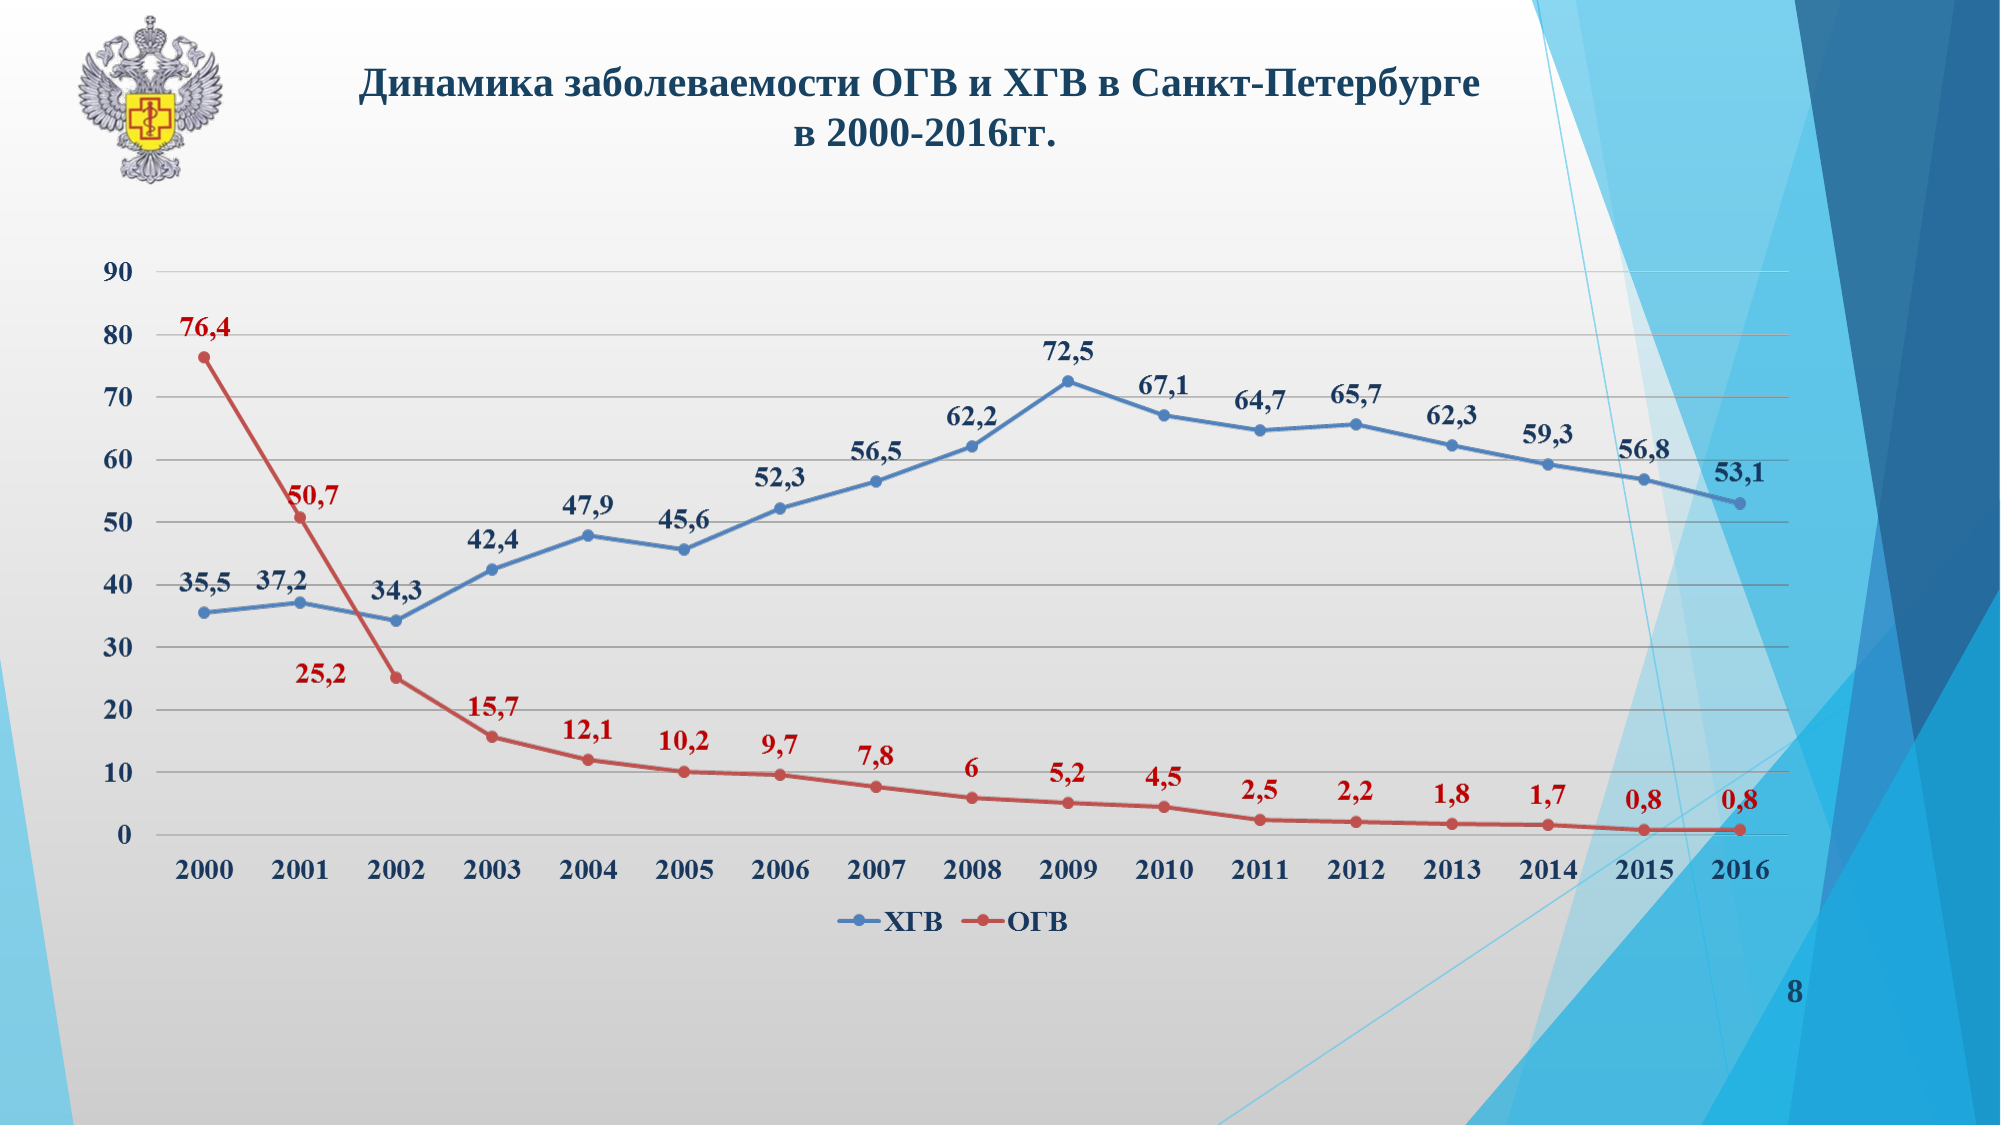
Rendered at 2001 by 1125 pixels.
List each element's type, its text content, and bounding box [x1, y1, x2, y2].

picture [61, 7, 235, 193]
text_box <number> [1772, 964, 1814, 1017]
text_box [80, 237, 1820, 964]
title Динамика заболеваемости ОГВ и ХГВ в Санкт-Петербурге в 2000-2016гг. [235, 47, 1616, 153]
